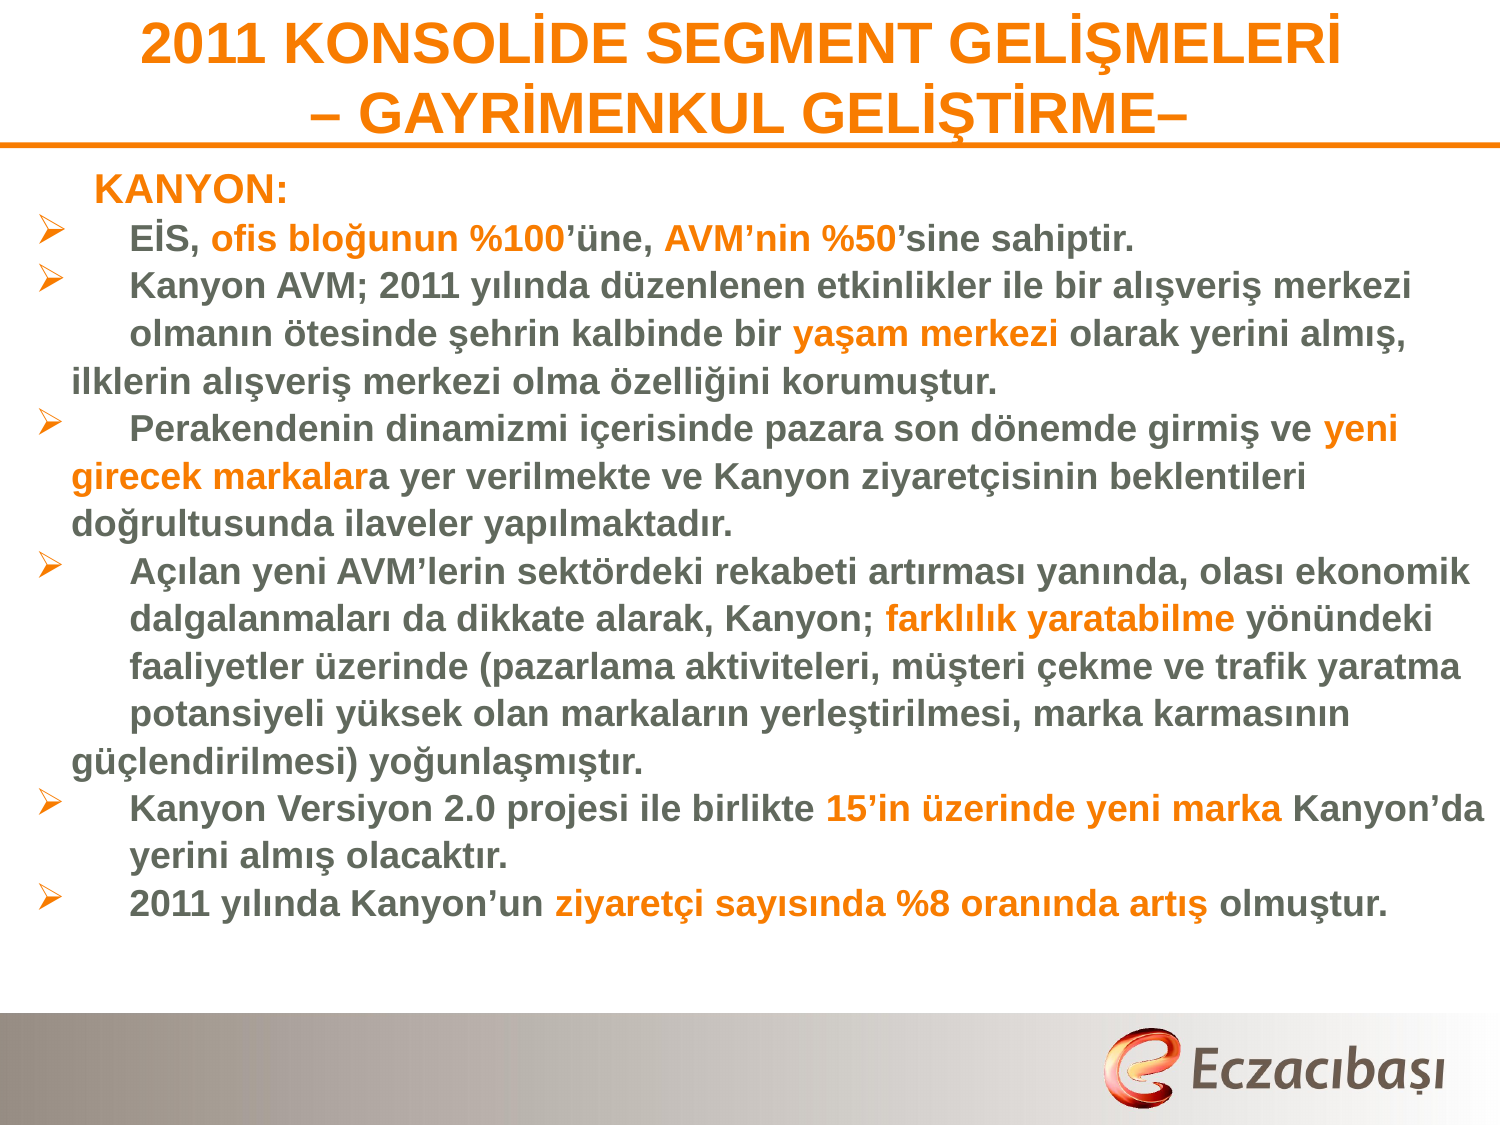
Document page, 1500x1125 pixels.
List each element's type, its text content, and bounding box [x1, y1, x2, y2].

text_box KANYON: EİS, ofis bloğunun %100’üne, AVM’nin %50’sine sahiptir. Kanyon AVM; 2011 yılında düzenlenen etkinlikler ile bir alışveriş merkezi olmanın ötesinde şehrin kalbinde bir yaşam merkezi olarak yerini almış, ilklerin alışveriş merkezi olma özelliğini korumuştur. Perakendenin dinamizmi içerisinde pazara son dönemde girmiş ve yeni girecek markalara yer verilmekte ve Kanyon ziyaretçisinin beklentileri doğrultusunda ilaveler yapılmaktadır. Açılan yeni AVM’lerin sektördeki rekabeti artırması yanında, olası ekonomik dalgalanmaları da dikkate alarak, Kanyon; farklılık yaratabilme yönündeki faaliyetler üzerinde (pazarlama aktiviteleri, müşteri çekme ve trafik yaratma potansiyeli yüksek olan markaların yerleştirilmesi, marka karmasının güçlendirilmesi) yoğunlaşmıştır. Kanyon Versiyon 2.0 projesi ile birlikte 15’in üzerinde yeni marka Kanyon’da yerini almış olacaktır. 2011 yılında Kanyon’un ziyaretçi sayısında %8 oranında artış olmuştur. [20, 144, 1500, 989]
picture [0, 1013, 1500, 1125]
text_box 2011 KONSOLİDE SEGMENT GELİŞMELERİ – GAYRİMENKUL GELİŞTİRME– [0, 0, 1500, 153]
